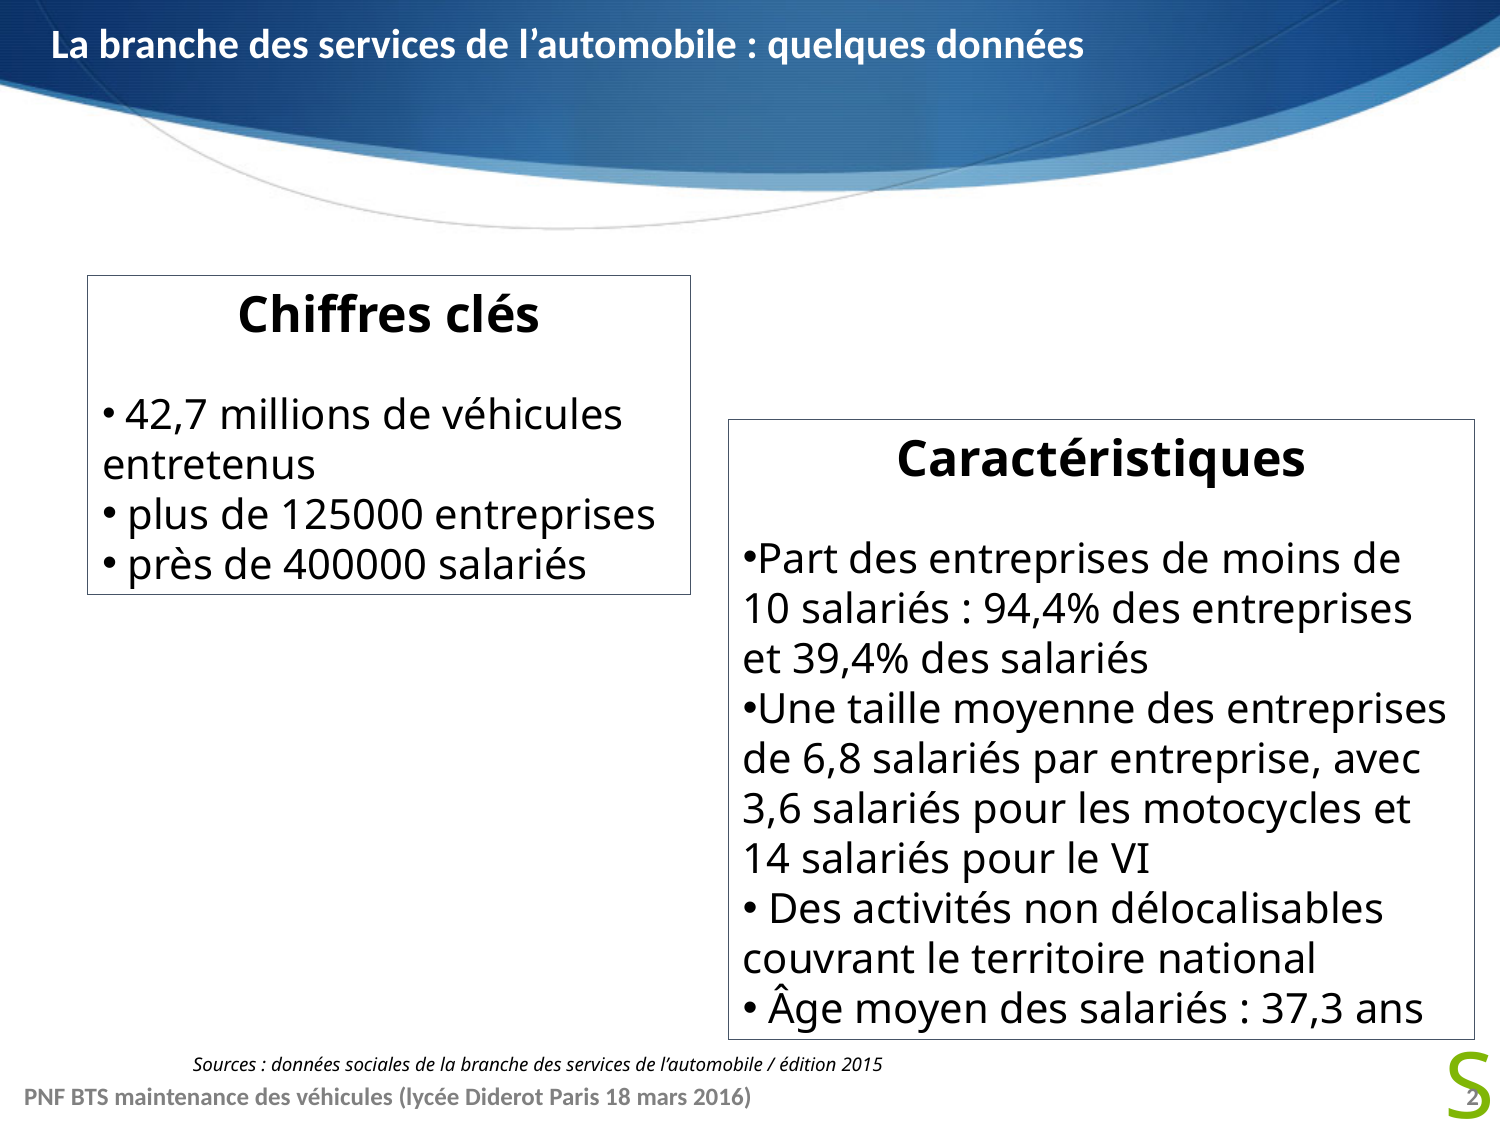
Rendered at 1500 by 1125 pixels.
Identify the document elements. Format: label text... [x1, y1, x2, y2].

picture [0, 0, 1500, 1125]
title La branche des services de l’automobile : quelques données [35, 9, 1475, 197]
text_box Chiffres clés 42,7 millions de véhicules entretenus plus de 125000 entreprises près de 400000 salariés [87, 275, 691, 595]
text_box Sources : données sociales de la branche des services de l’automobile / édition 2015 [178, 1045, 958, 1083]
text_box Caractéristiques Part des entreprises de moins de 10 salariés : 94,4% des entreprises et 39,4% des salariés Une taille moyenne des entreprises de 6,8 salariés par entreprise, avec 3,6 salariés pour les motocycles et 14 salariés pour le VI Des activités non délocalisables couvrant le territoire national Âge moyen des salariés : 37,3 ans [728, 419, 1475, 1040]
